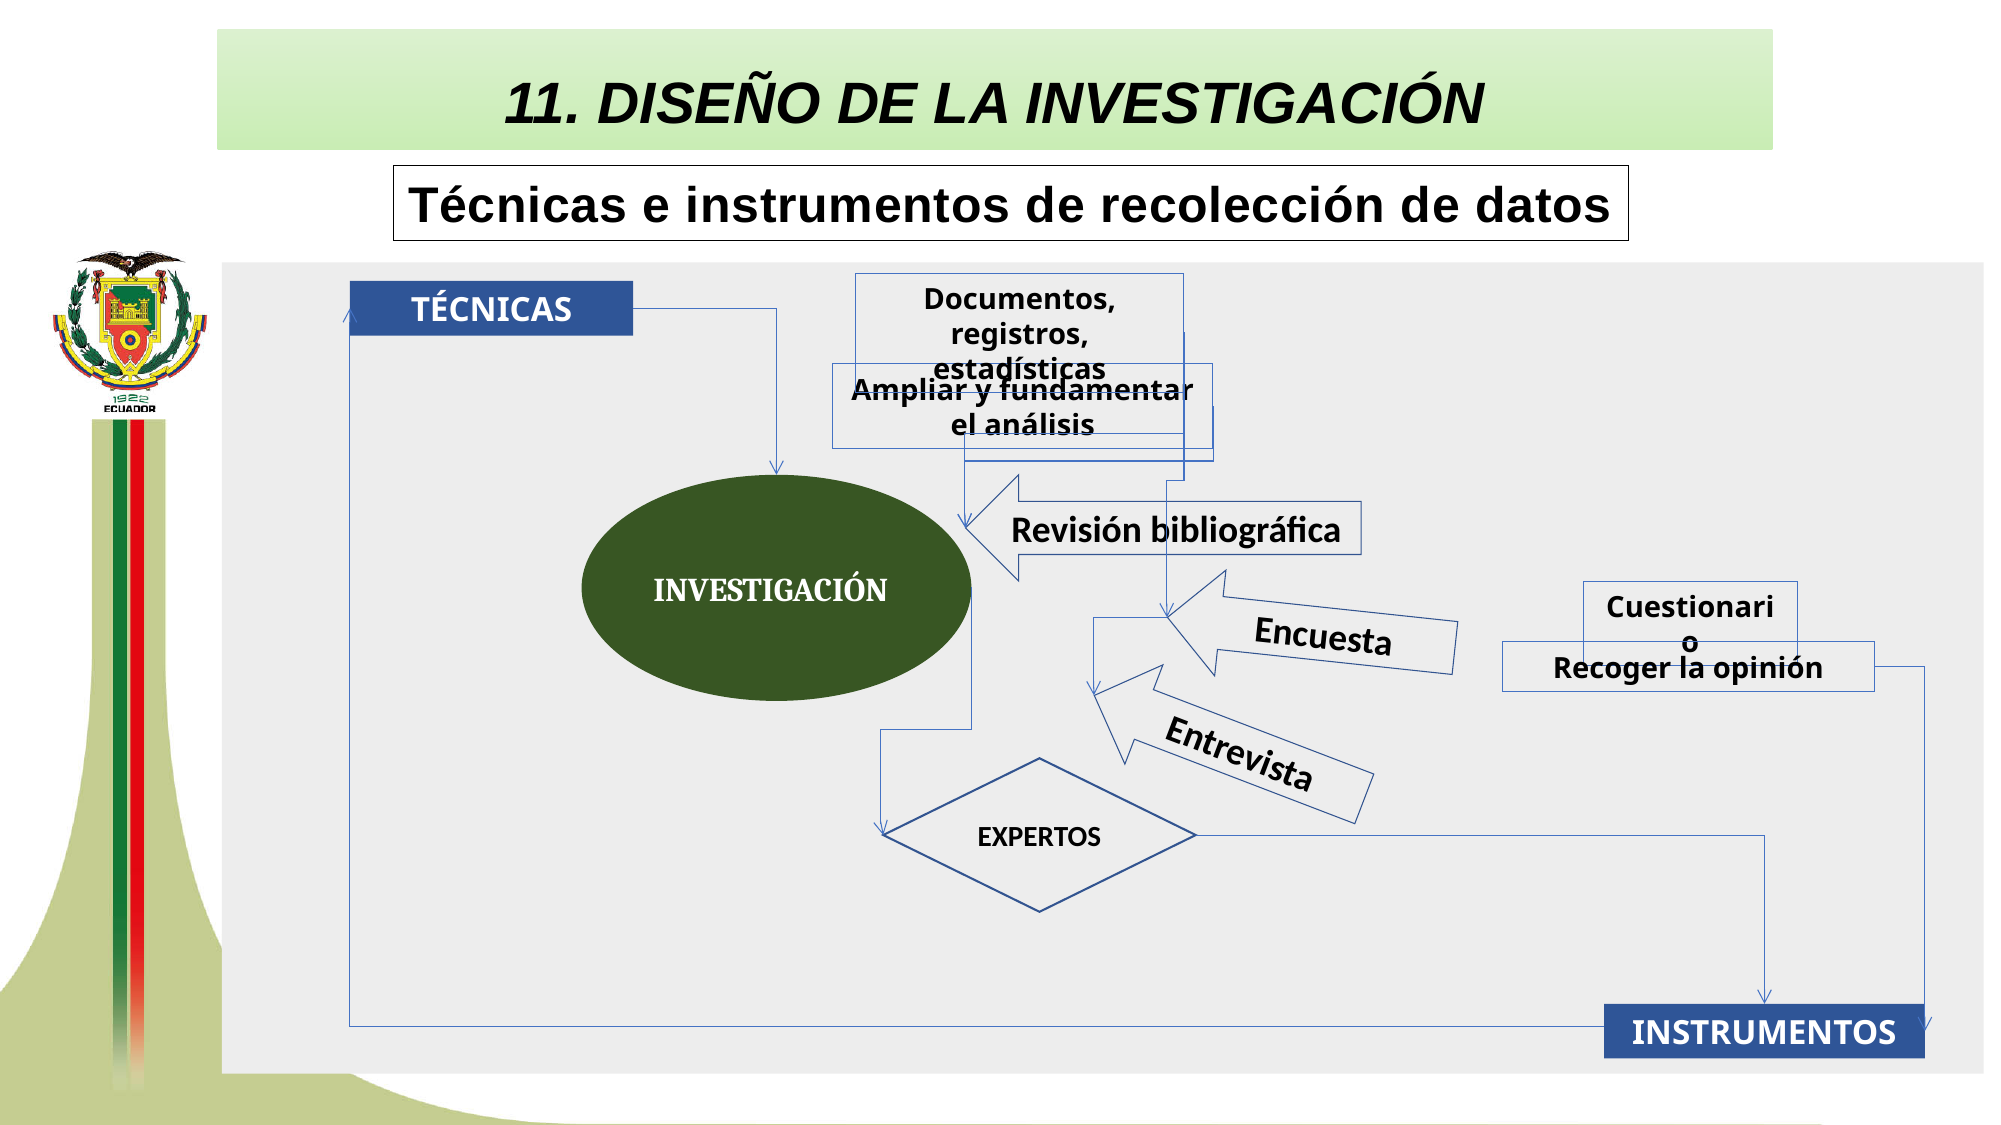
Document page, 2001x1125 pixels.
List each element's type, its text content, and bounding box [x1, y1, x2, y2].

text_box Cuestionario [1605, 581, 1798, 641]
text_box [349, 308, 1605, 1027]
text_box Documentos, registros, estadísticas [855, 273, 1184, 308]
text_box Recoger la opinión [1605, 641, 1875, 692]
text_box TÉCNICAS [349, 280, 634, 308]
picture [0, 0, 2001, 1125]
text_box [221, 262, 1984, 1074]
text_box 11. DISEÑO DE LA INVESTIGACIÓN [217, 29, 1773, 151]
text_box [1874, 666, 1925, 1033]
text_box INSTRUMENTOS [1604, 1003, 1925, 1059]
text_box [1605, 835, 1765, 1004]
text_box Técnicas e instrumentos de recolección de datos [393, 165, 1629, 241]
